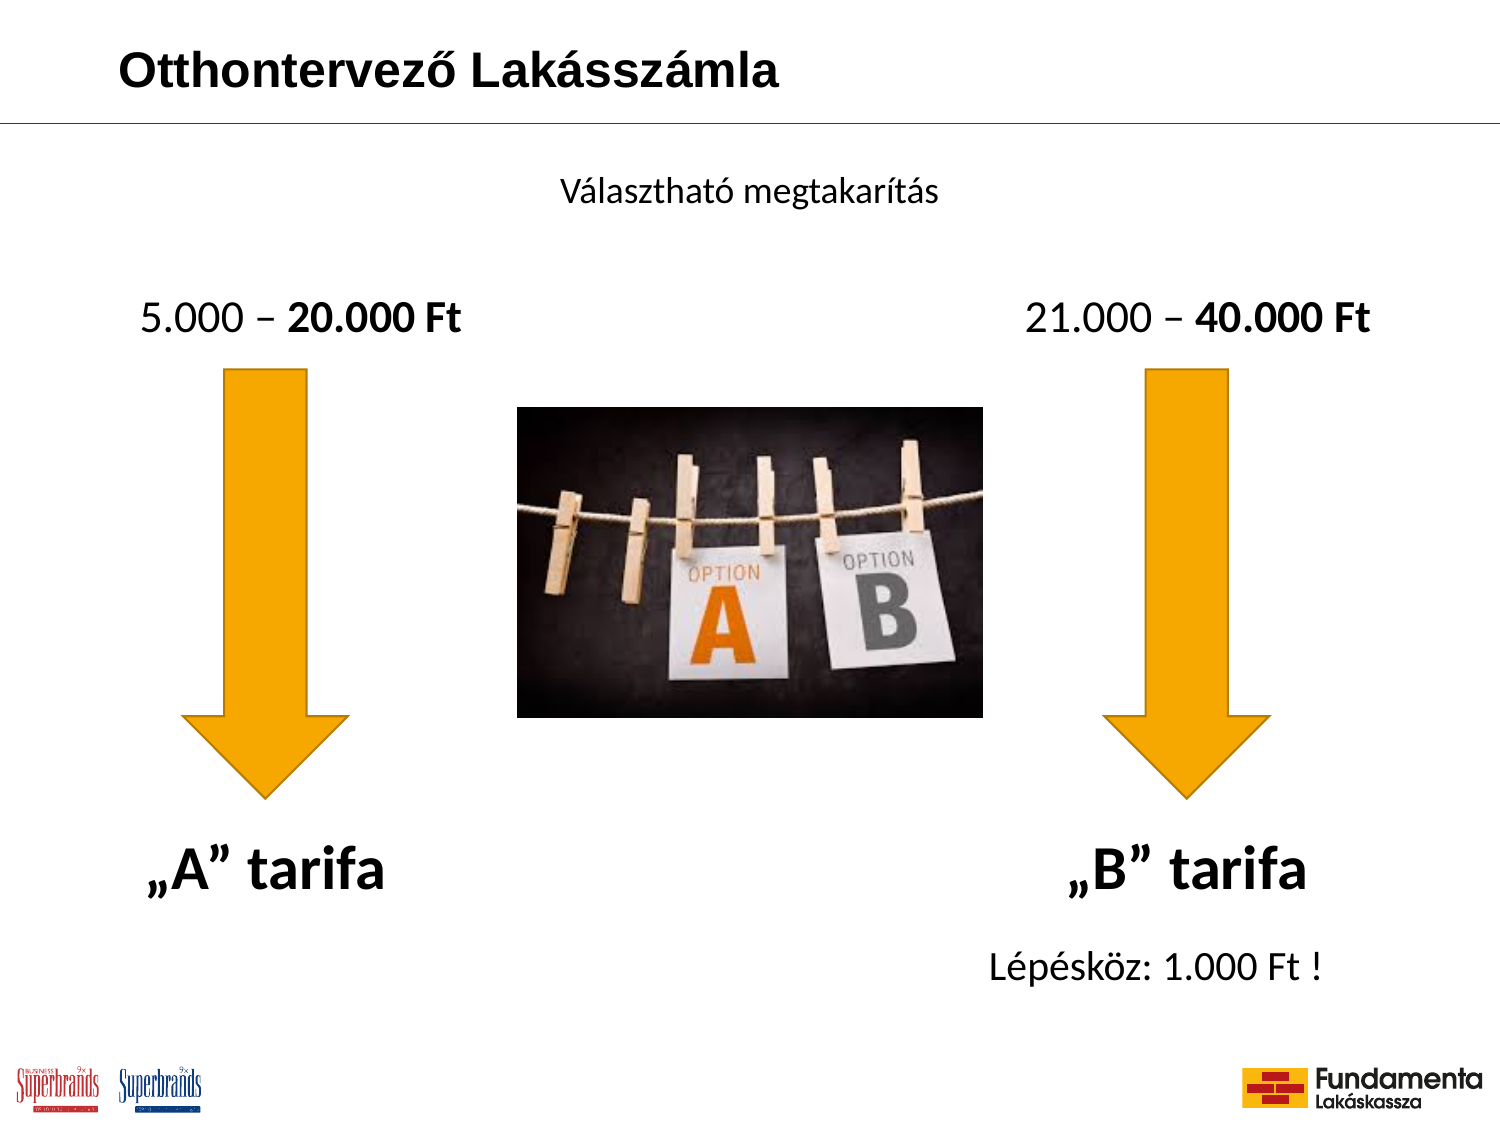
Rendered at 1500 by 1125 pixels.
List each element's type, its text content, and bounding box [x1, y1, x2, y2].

text_box 21.000 – 40.000 Ft [957, 279, 1439, 350]
text_box 5.000 – 20.000 Ft [60, 279, 542, 350]
text_box Választható megtakarítás [301, 158, 1199, 219]
text_box „B” tarifa [1027, 819, 1346, 909]
text_box Lépésköz: 1.000 Ft ! [974, 930, 1400, 996]
text_box [1101, 368, 1272, 801]
text_box „A” tarifa [111, 819, 420, 909]
picture [517, 407, 983, 718]
title Otthontervező Lakásszámla [103, 18, 1397, 124]
text_box [180, 368, 351, 801]
